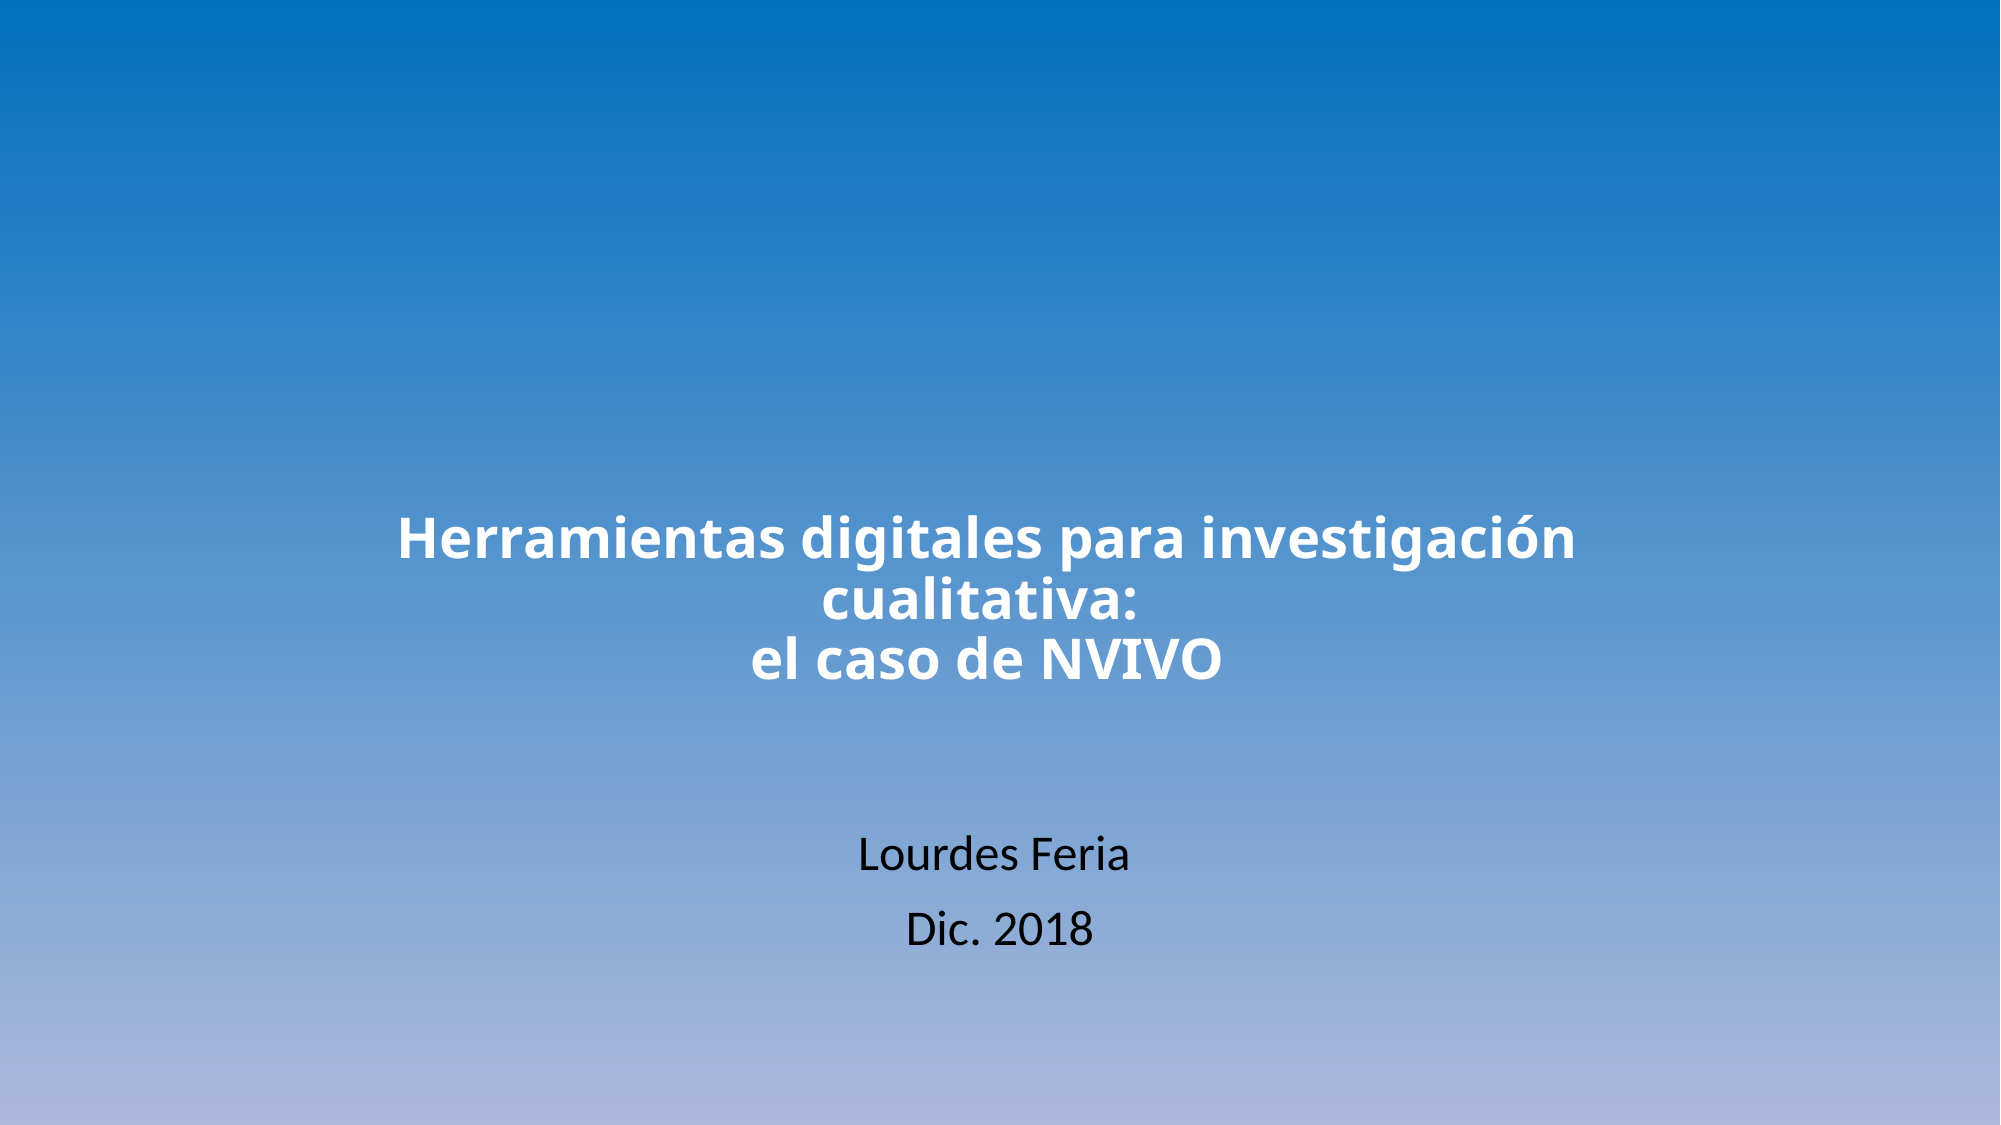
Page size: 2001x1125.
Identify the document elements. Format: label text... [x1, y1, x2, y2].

title Herramientas digitales para investigación cualitativa: el caso de NVIVO [237, 375, 1738, 767]
subtitle Lourdes Feria Dic. 2018 [249, 739, 1750, 1011]
